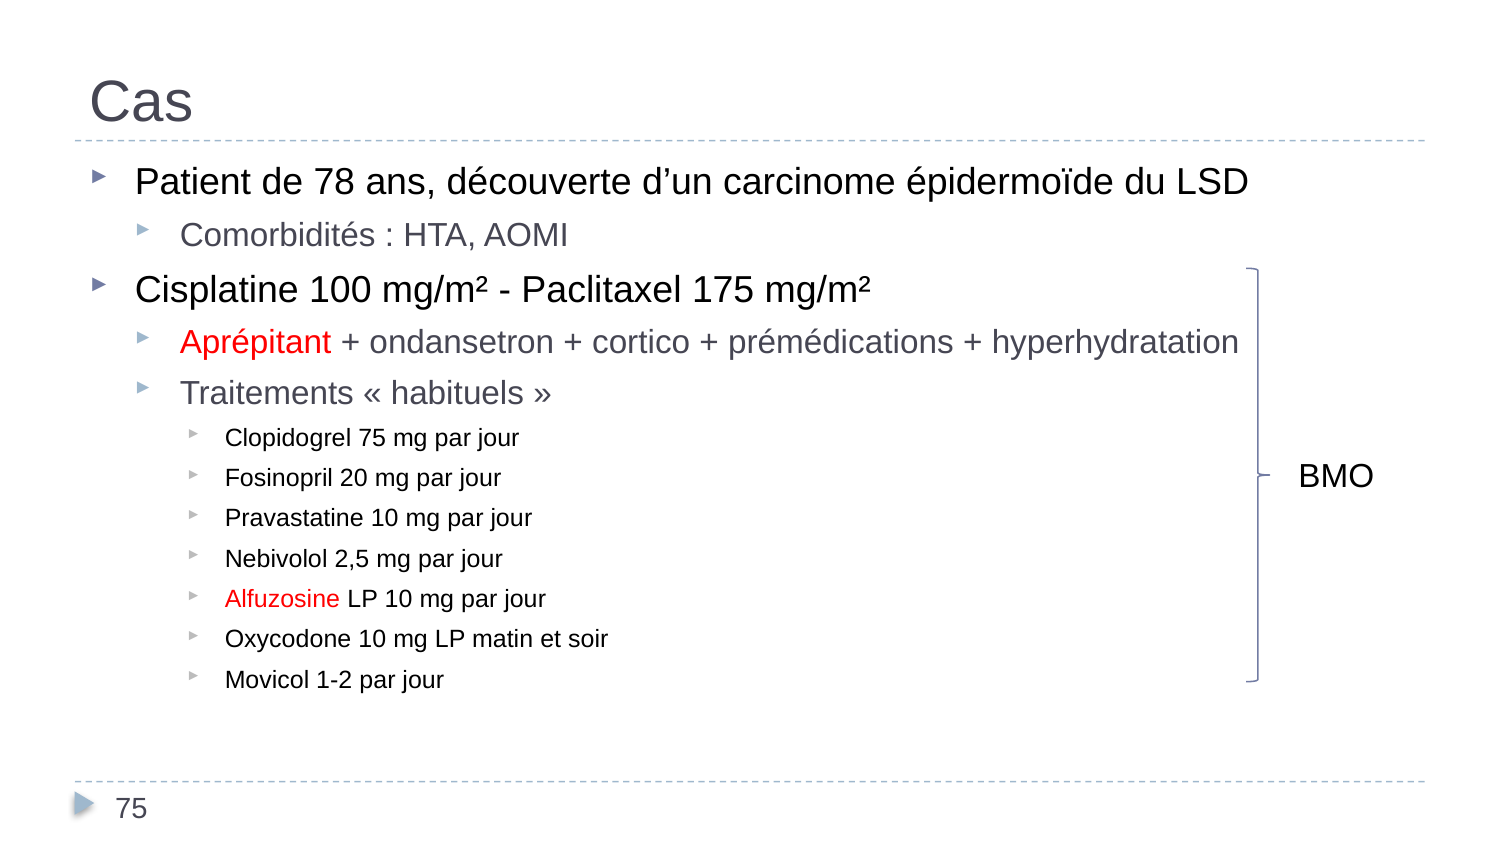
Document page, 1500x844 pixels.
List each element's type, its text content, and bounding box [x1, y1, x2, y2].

list Patient de 78 ans, découverte d’un carcinome épidermoïde du LSD Comorbidités : HTA, AOMI Cisplatine 100 mg/m² - Paclitaxel 175 mg/m² Aprépitant + ondansetron + cortico + prémédications + hyperhydratation Traitements « habituels » Clopidogrel 75 mg par jour Fosinopril 20 mg par jour Pravastatine 10 mg par jour Nebivolol 2,5 mg par jour Alfuzosine LP 10 mg par jour Oxycodone 10 mg LP matin et soir Movicol 1-2 par jour [75, 150, 1425, 758]
slide_number 75 [100, 782, 426, 827]
text_box [1246, 267, 1271, 683]
text_box BMO [1273, 446, 1399, 502]
title Cas [75, 18, 1425, 141]
